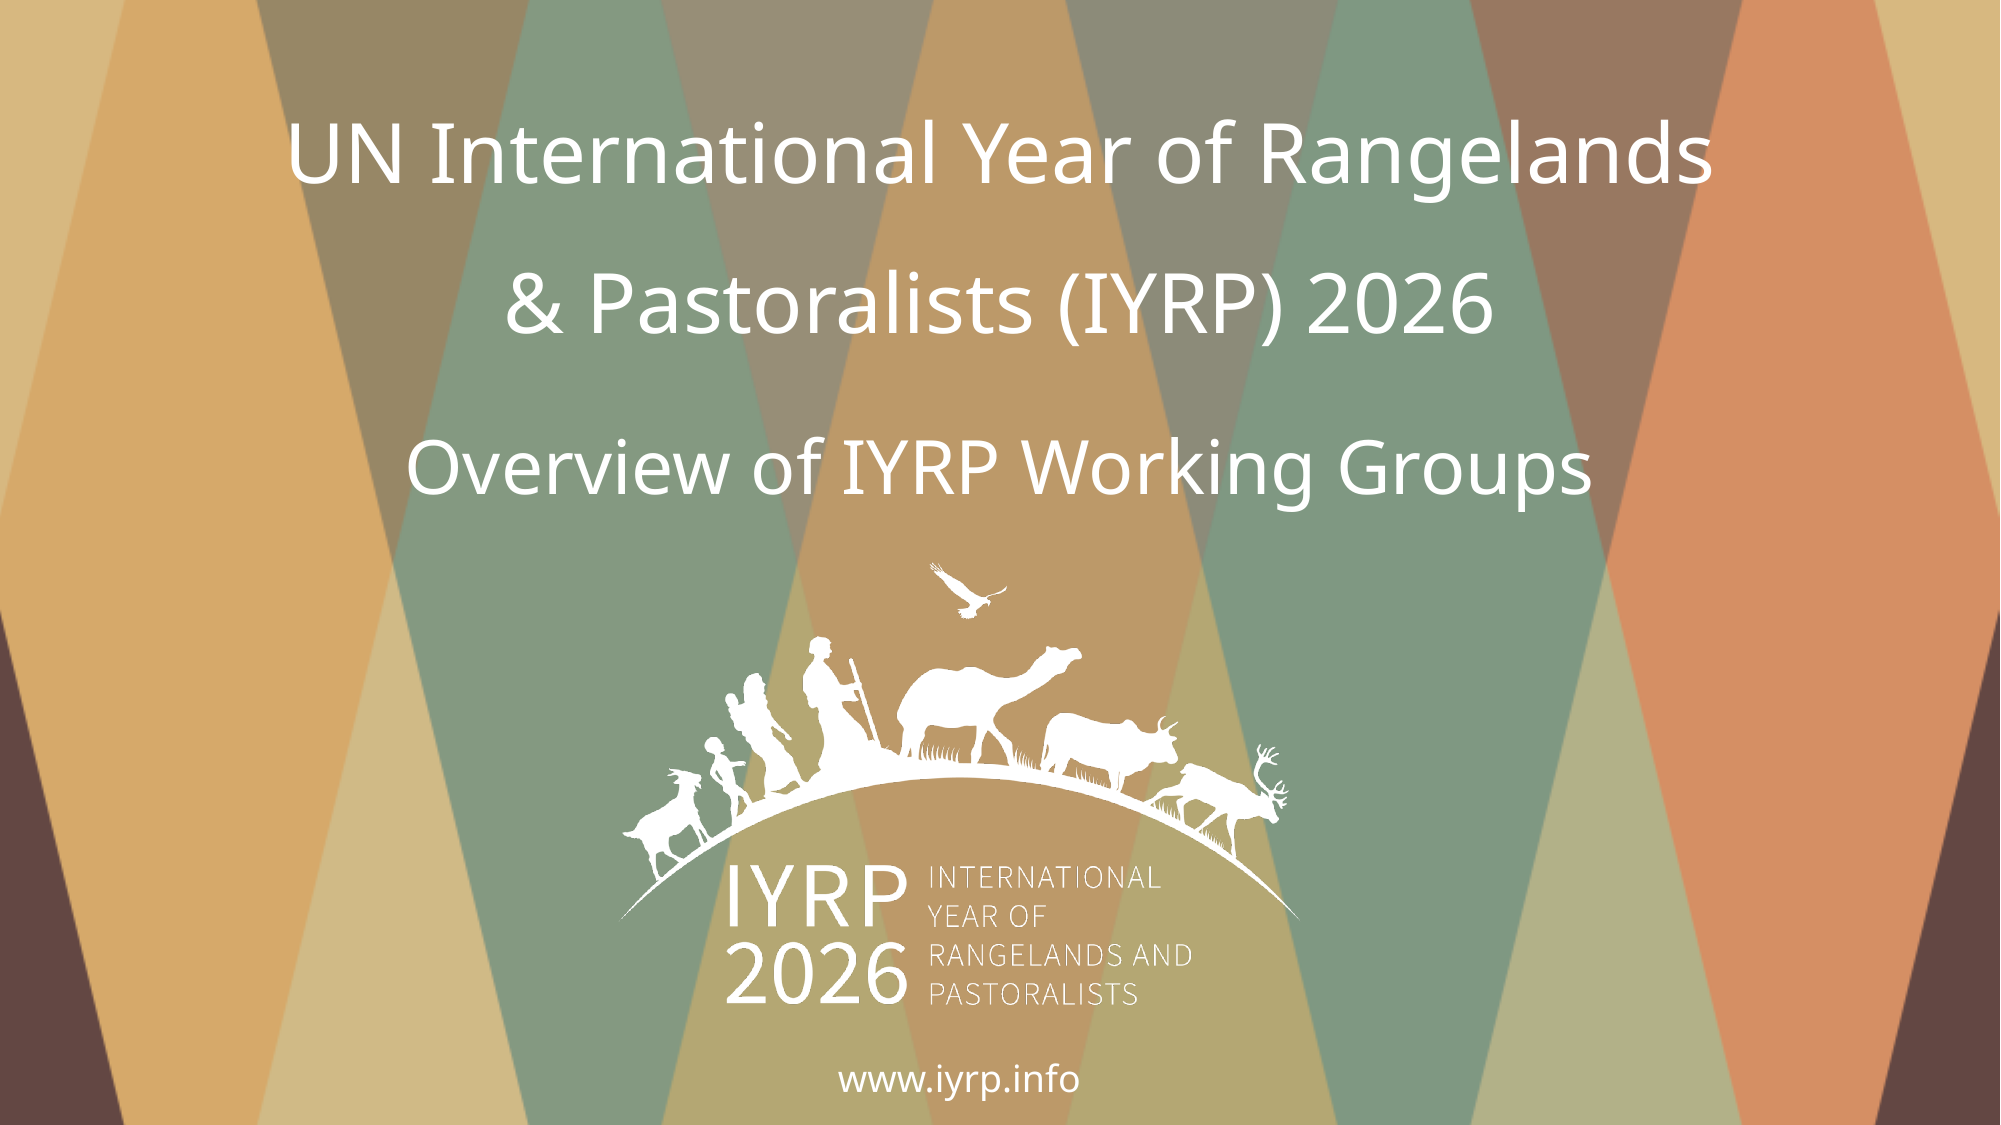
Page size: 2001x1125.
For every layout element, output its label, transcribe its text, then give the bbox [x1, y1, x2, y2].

text_box www.iyrp.info [833, 1041, 1086, 1104]
picture [0, 0, 2000, 1125]
text_box UN International Year of Rangelands & Pastoralists (IYRP) 2026 [252, 46, 1747, 355]
text_box Overview of IYRP Working Groups [332, 370, 1668, 514]
